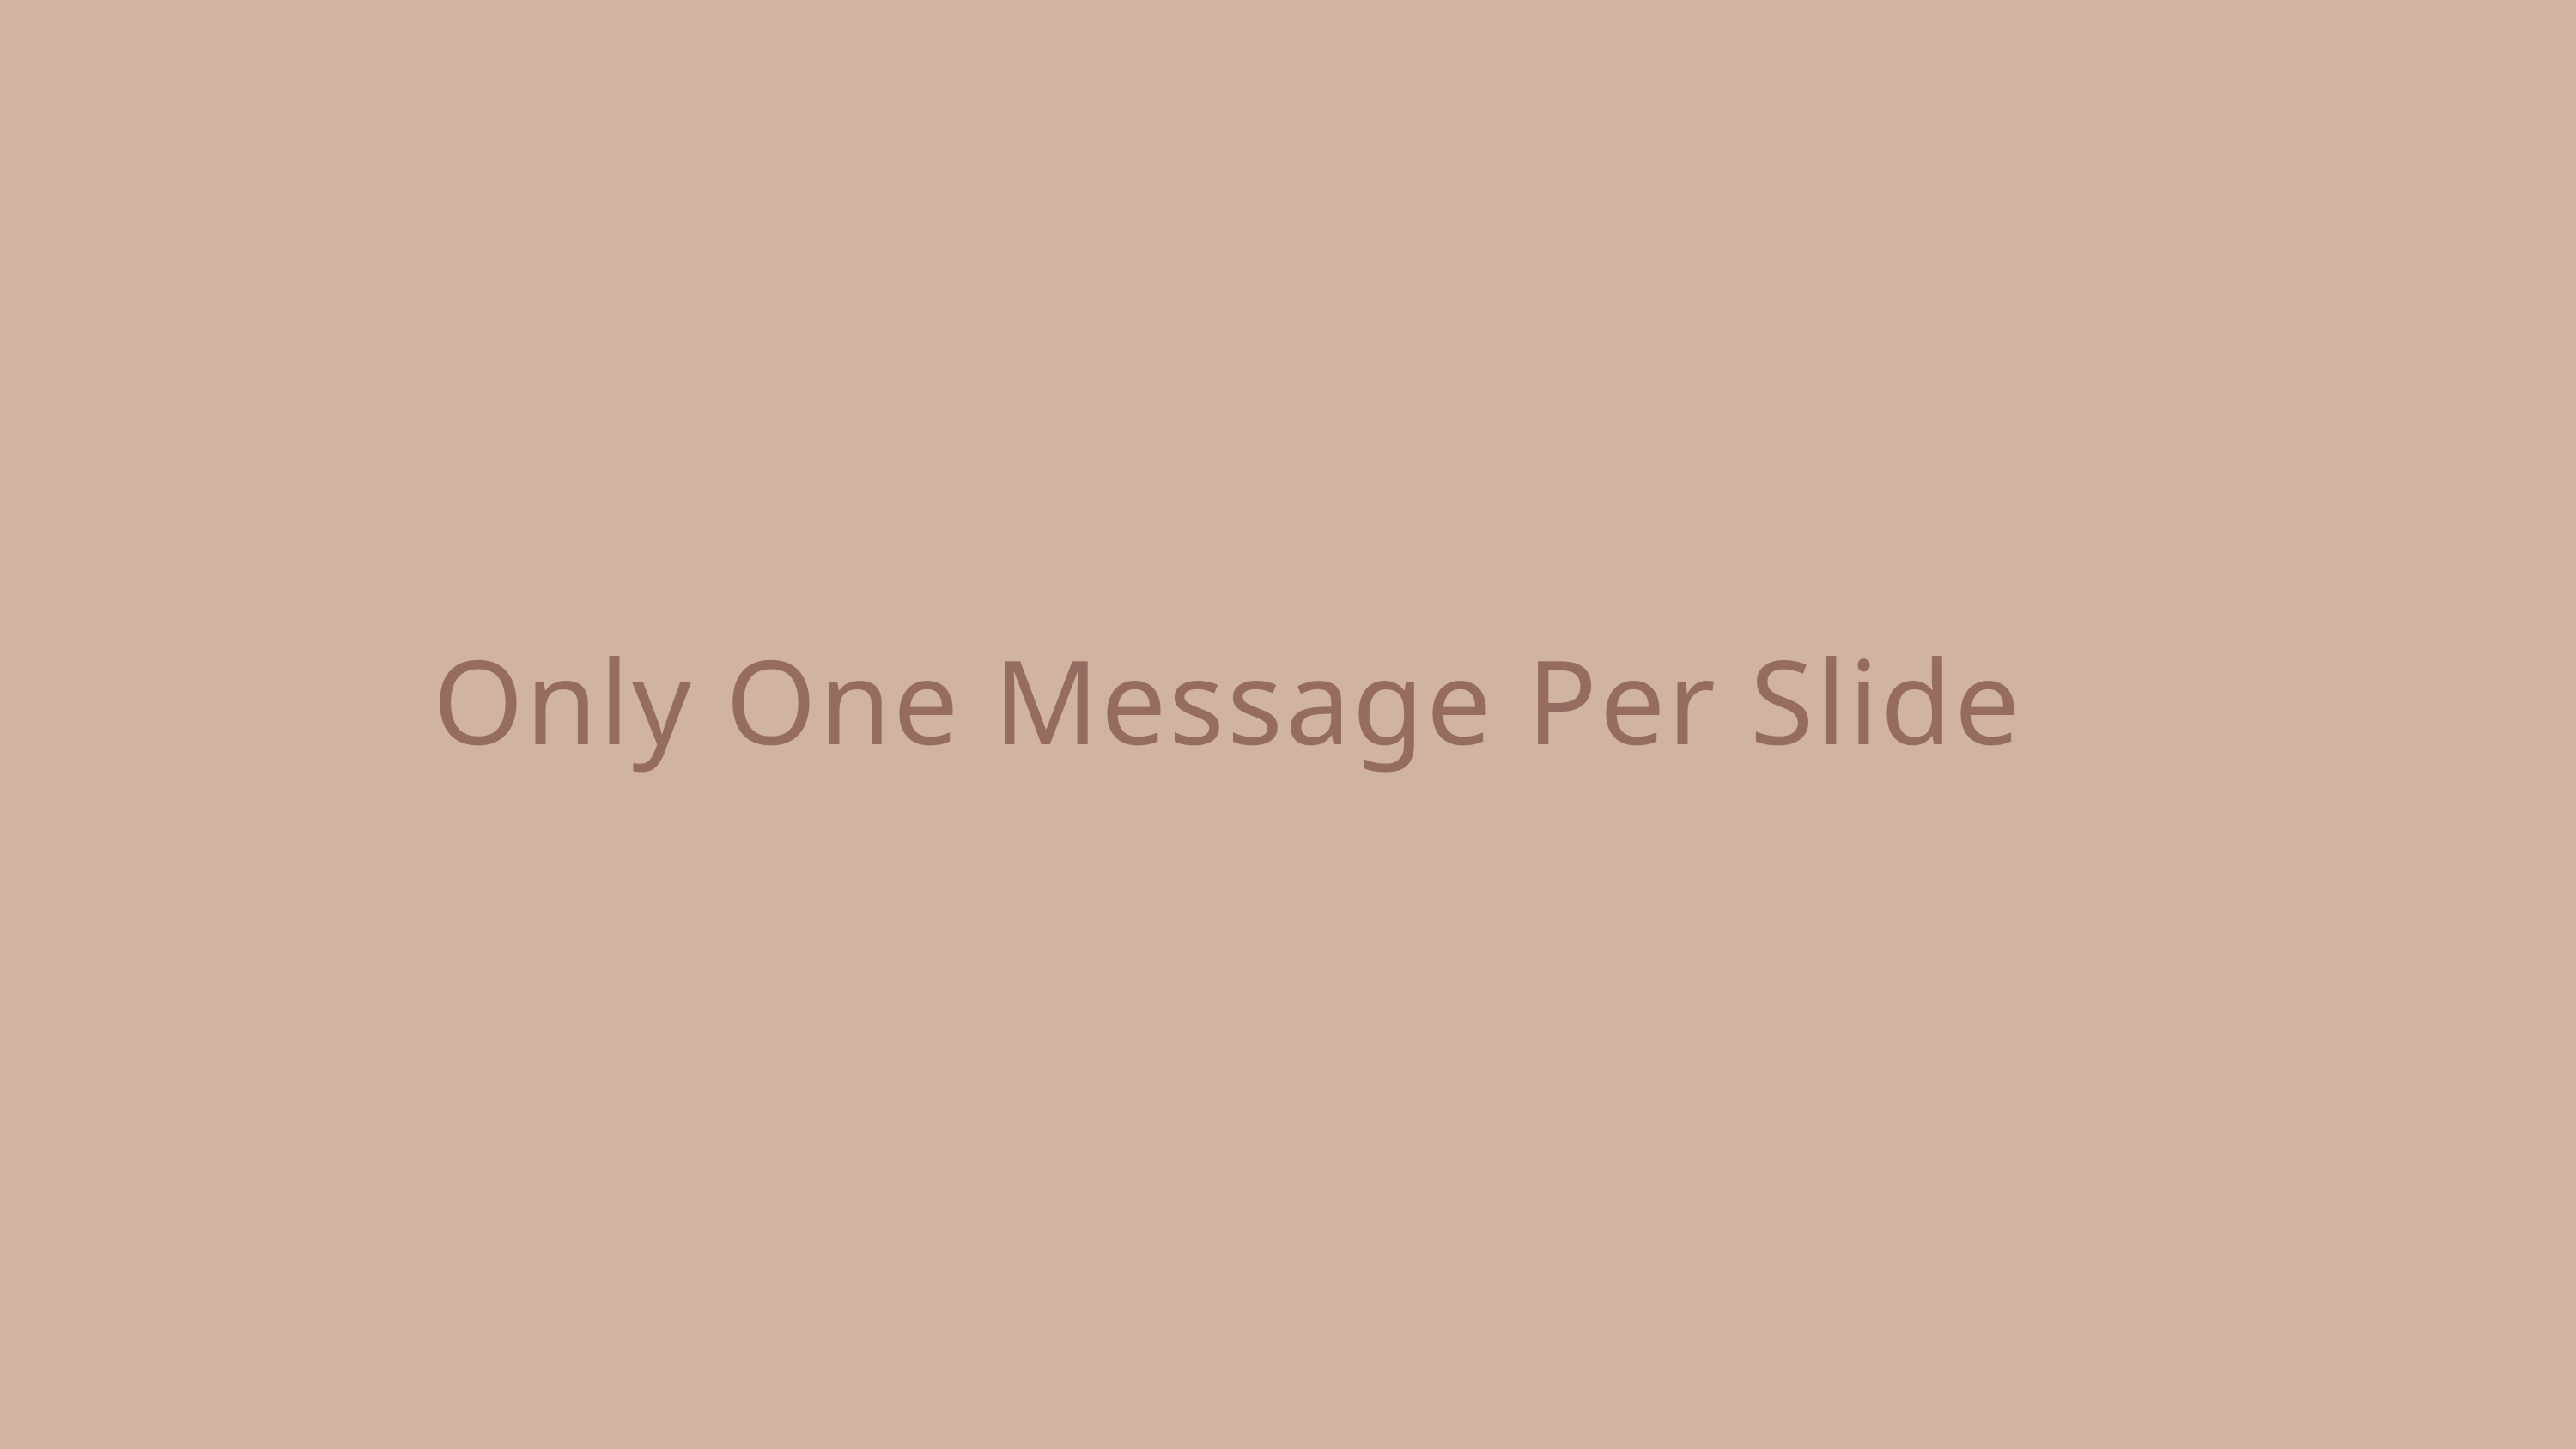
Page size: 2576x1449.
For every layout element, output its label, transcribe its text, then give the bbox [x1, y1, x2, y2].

text_box Only One Message Per Slide [433, 629, 2143, 768]
